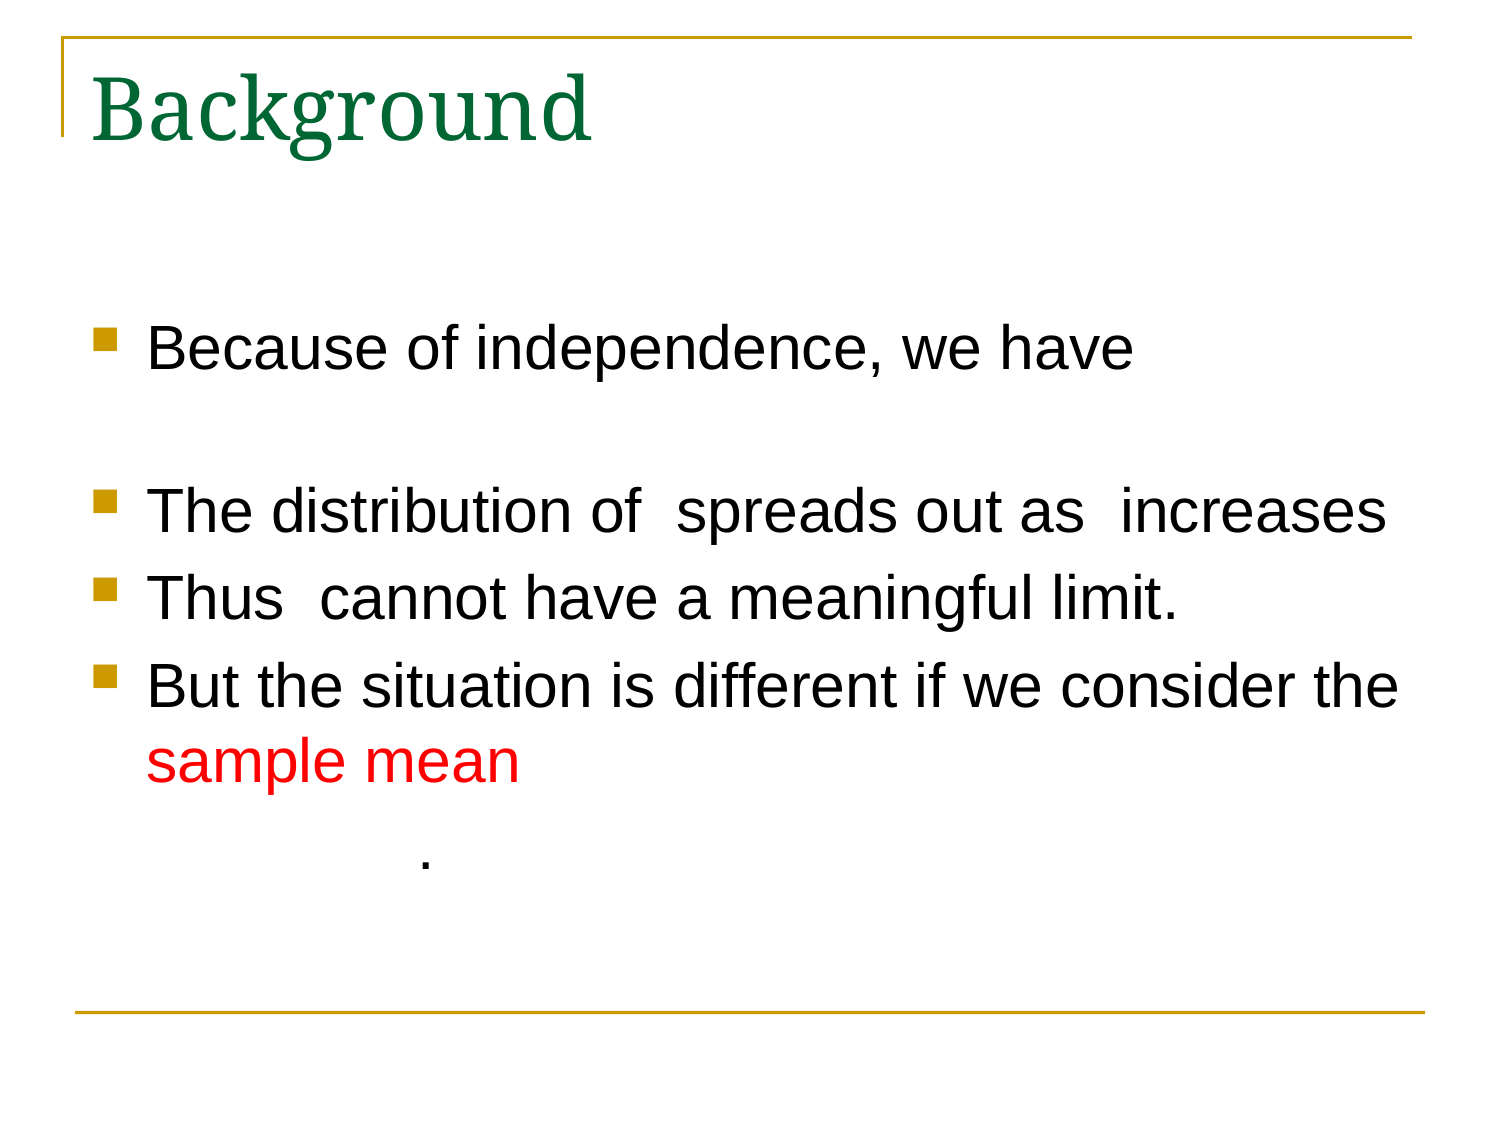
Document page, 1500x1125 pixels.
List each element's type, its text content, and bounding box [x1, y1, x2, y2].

title Background [75, 45, 1425, 233]
